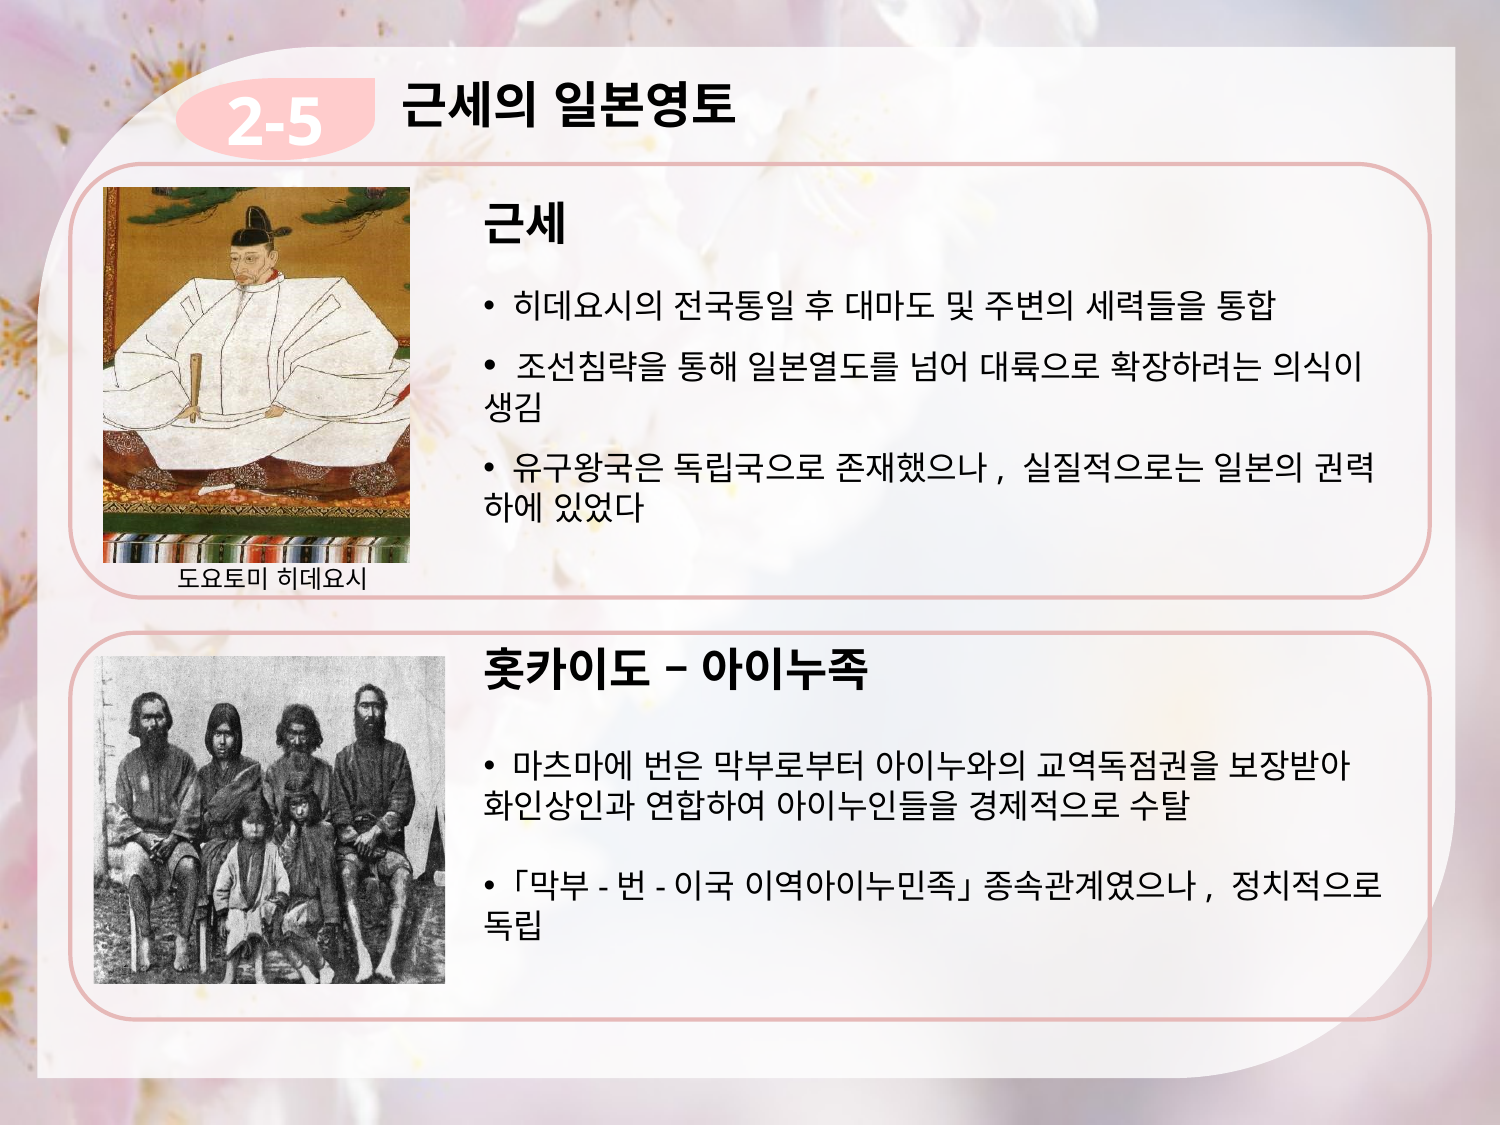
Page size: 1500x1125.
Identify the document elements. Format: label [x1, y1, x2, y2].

text_box [102, 187, 411, 598]
picture [0, 0, 1500, 1125]
